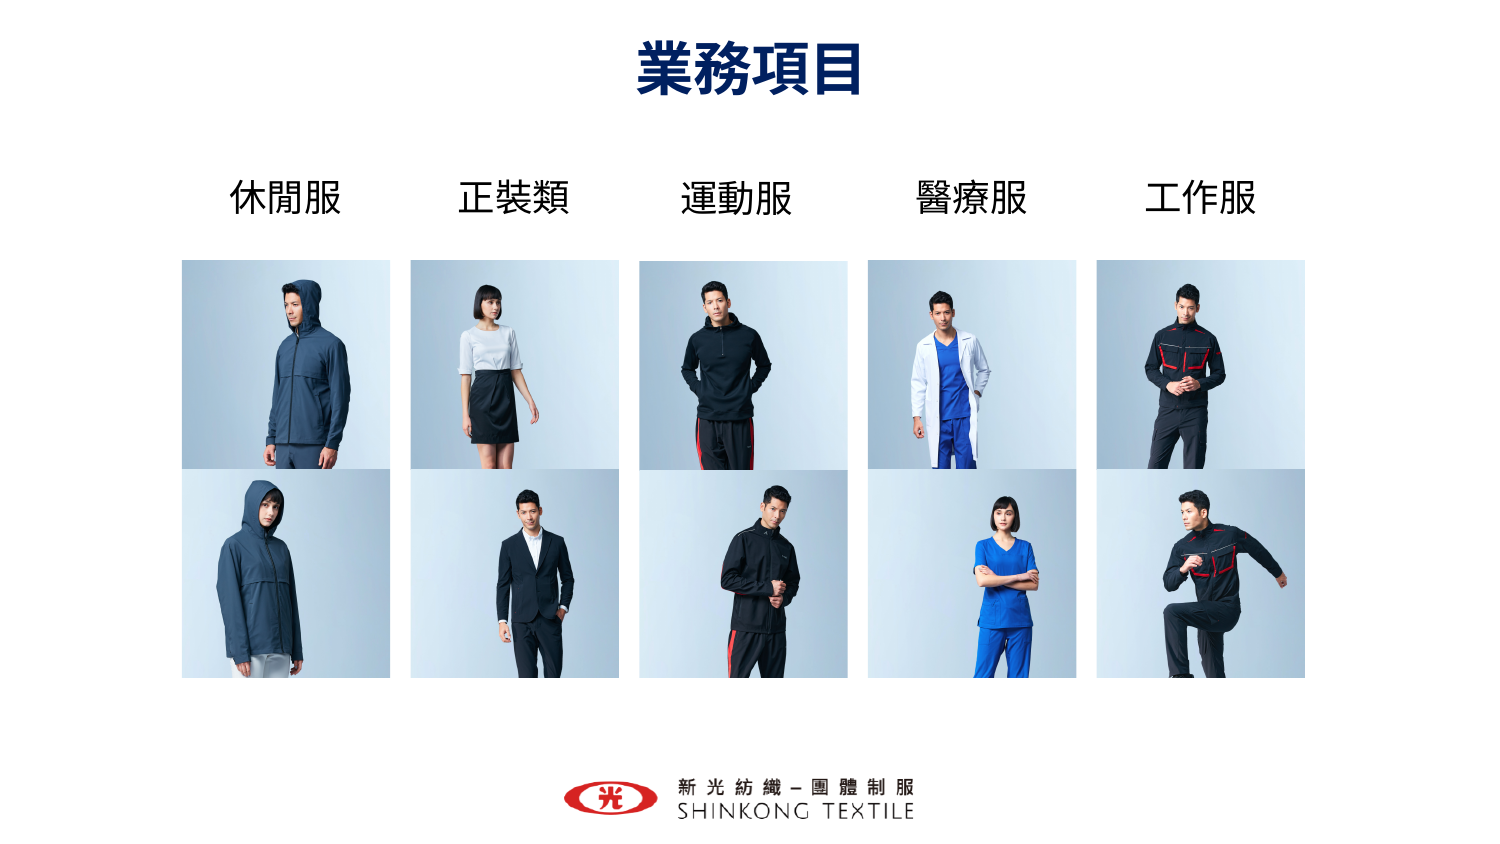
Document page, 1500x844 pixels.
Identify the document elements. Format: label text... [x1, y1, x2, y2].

picture [867, 260, 1077, 679]
title 業務項目 [76, 0, 1428, 138]
text_box 工作服 [1136, 166, 1265, 227]
text_box 正裝類 [450, 166, 579, 227]
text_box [181, 166, 391, 679]
text_box 運動服 [672, 167, 801, 228]
picture [410, 260, 620, 679]
picture [548, 755, 942, 844]
picture [638, 261, 848, 679]
text_box 醫療服 [907, 166, 1036, 226]
picture [1096, 260, 1306, 678]
